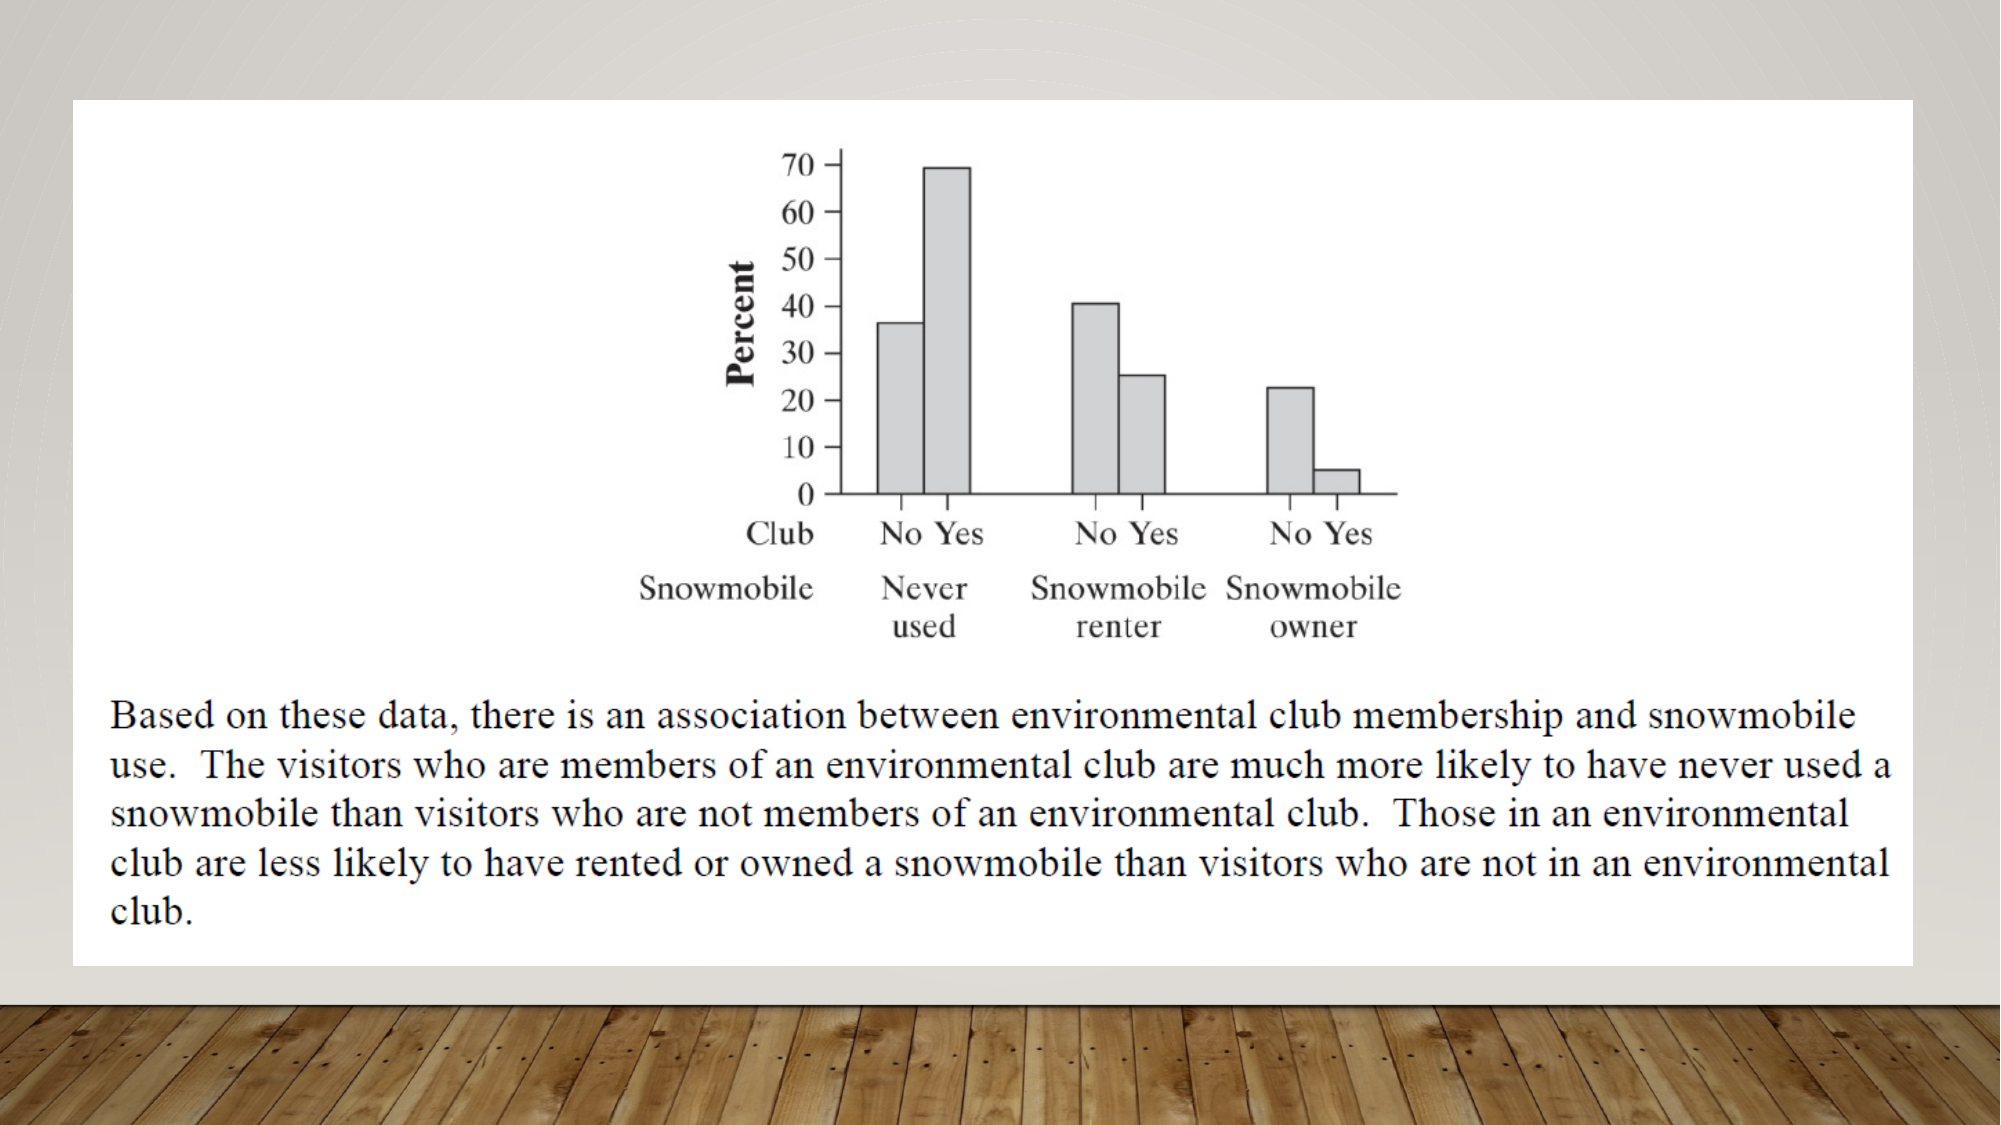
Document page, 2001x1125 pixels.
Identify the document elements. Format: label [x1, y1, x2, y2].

picture [73, 100, 1913, 967]
picture [0, 1005, 2000, 1125]
